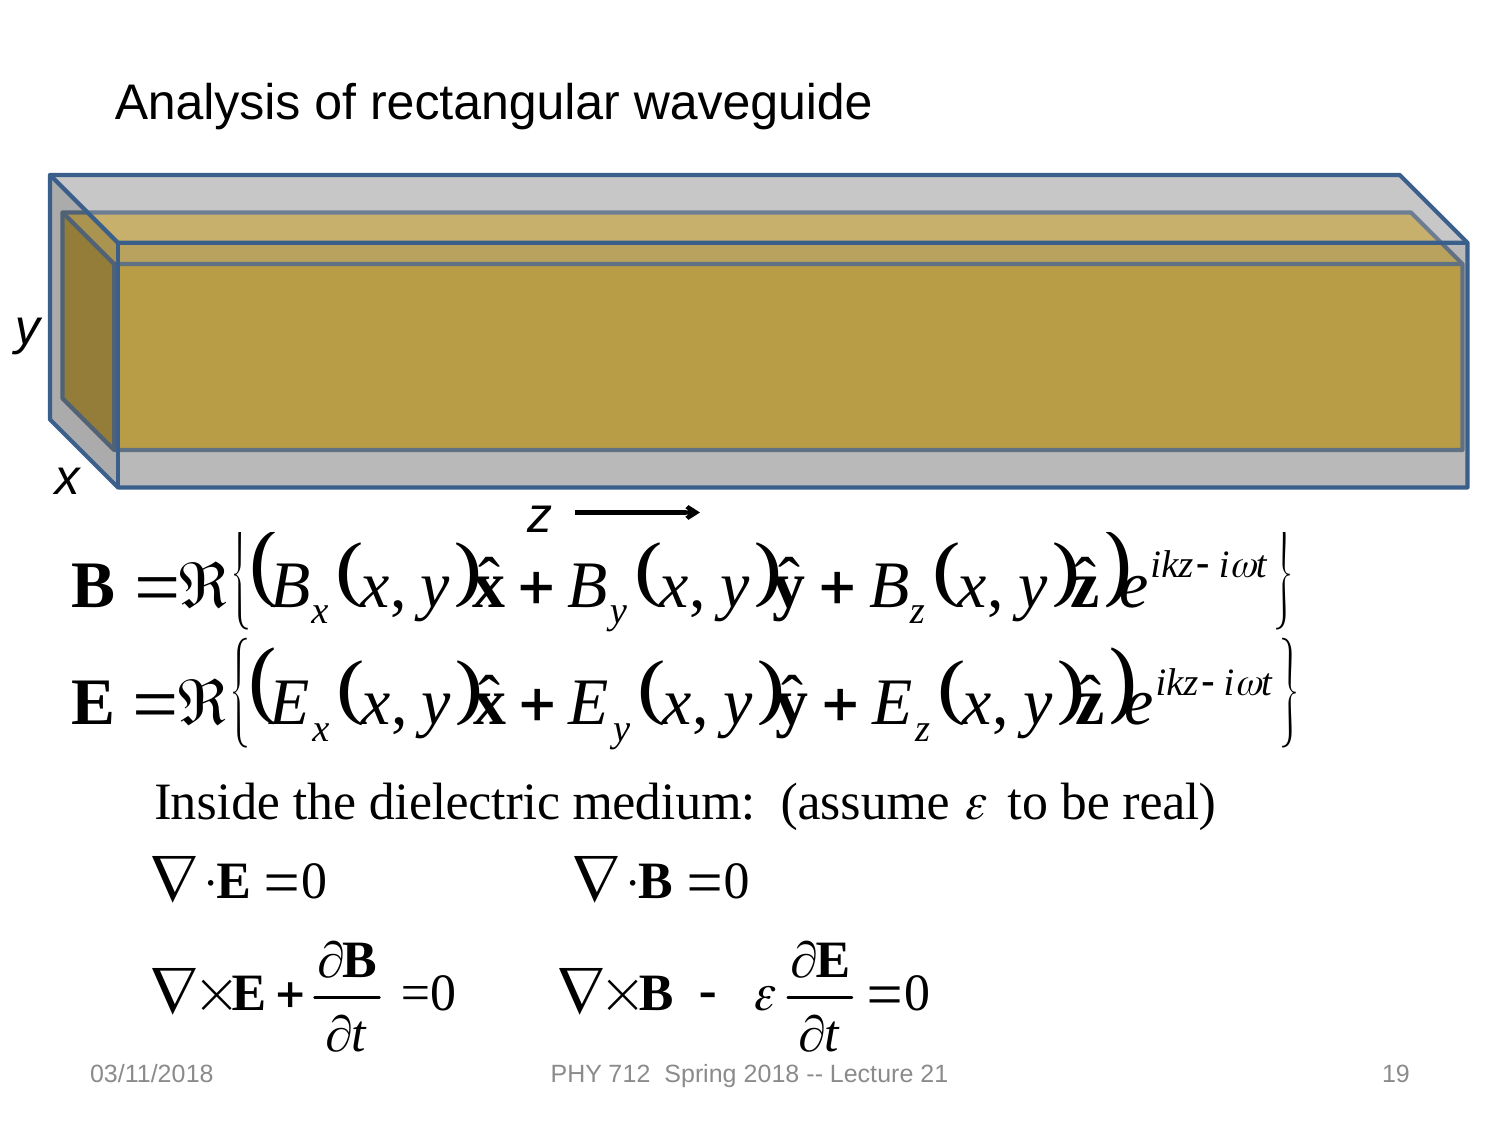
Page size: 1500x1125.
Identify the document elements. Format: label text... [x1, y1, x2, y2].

text_box Analysis of rectangular waveguide [99, 62, 1175, 138]
footer PHY 712 Spring 2018 -- Lecture 21 [512, 1067, 988, 1103]
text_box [62, 532, 1308, 766]
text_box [0, 174, 1468, 551]
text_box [149, 775, 1221, 1060]
slide_number 19 [1074, 1042, 1425, 1103]
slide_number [75, 1042, 425, 1103]
